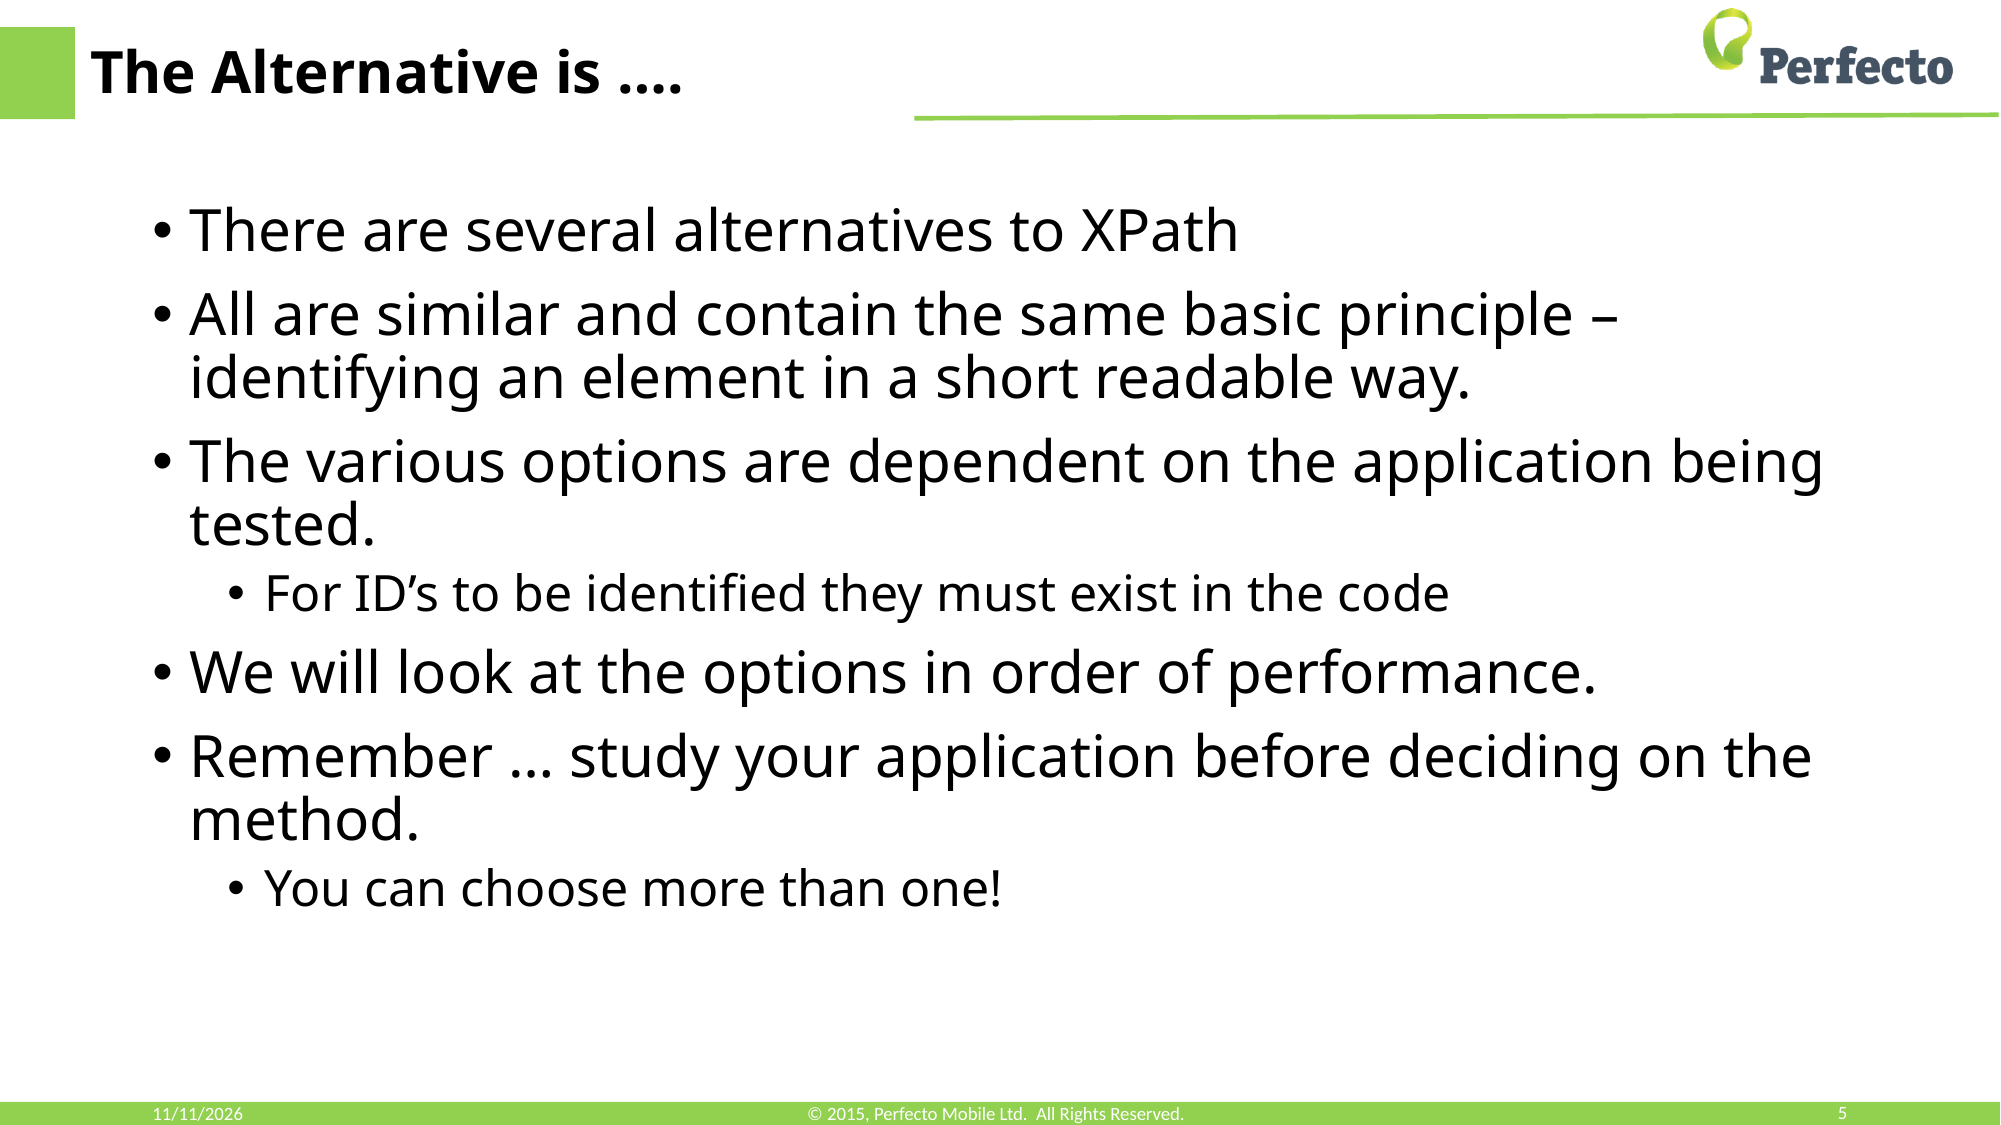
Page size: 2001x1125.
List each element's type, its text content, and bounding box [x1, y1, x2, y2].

slide_number 5 [1412, 1091, 1863, 1125]
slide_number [137, 1089, 588, 1125]
title The Alternative is …. [75, 9, 915, 140]
list There are several alternatives to XPath All are similar and contain the same basic principle – identifying an element in a short readable way. The various options are dependent on the application being tested. For ID’s to be identified they must exist in the code We will look at the options in order of performance. Remember … study your application before deciding on the method. You can choose more than one! [137, 193, 1863, 959]
footer © 2015, Perfecto Mobile Ltd. All Rights Reserved. [662, 1089, 1338, 1125]
picture [1701, 8, 1969, 89]
